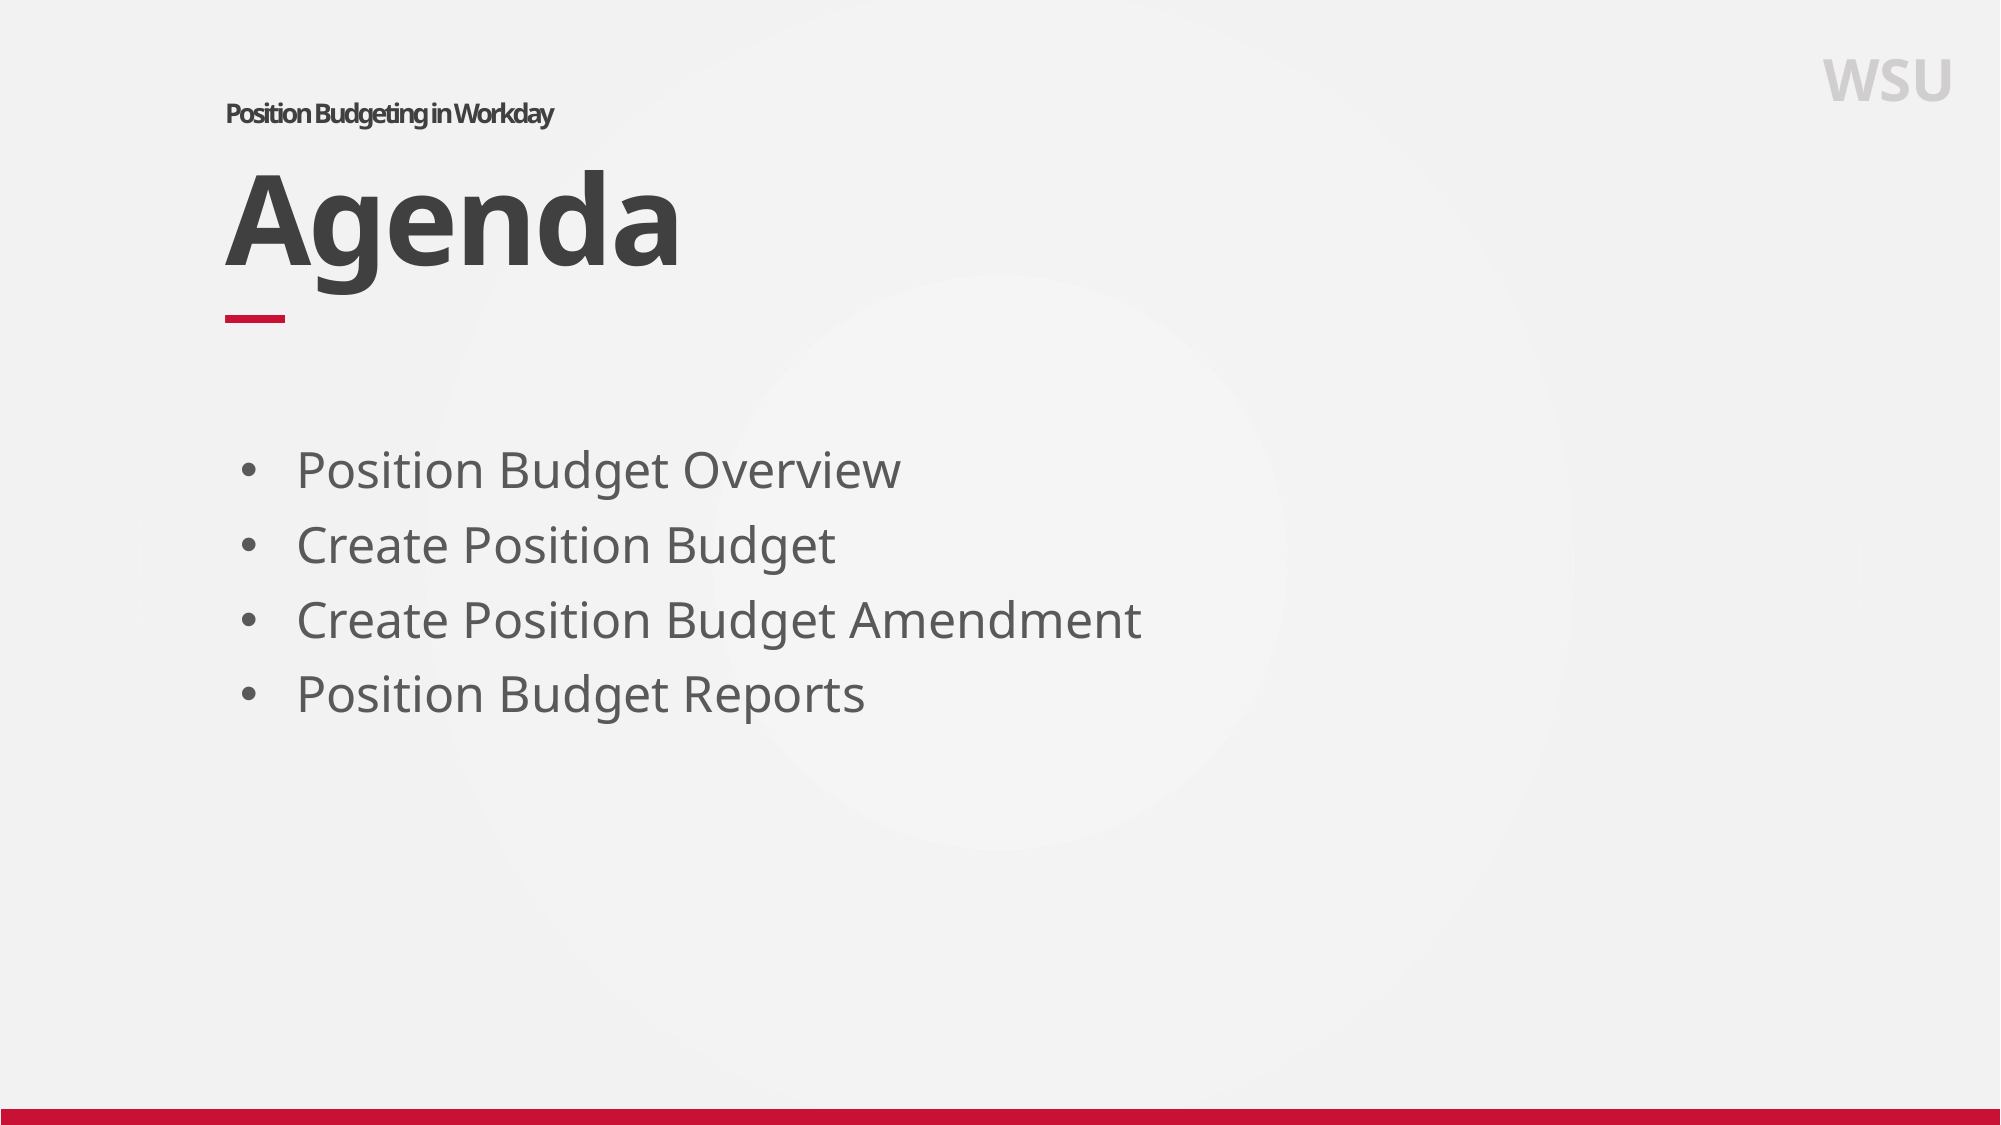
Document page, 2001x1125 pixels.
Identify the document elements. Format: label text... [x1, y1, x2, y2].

text_box Position Budgeting in Workday [225, 93, 622, 150]
title Agenda [225, 149, 1386, 300]
text_box WSU [1808, 35, 1971, 121]
text_box Position Budget Overview Create Position Budget Create Position Budget Amendment Position Budget Reports [224, 437, 1725, 945]
text_box [0, 1109, 2000, 1125]
text_box [224, 314, 286, 324]
